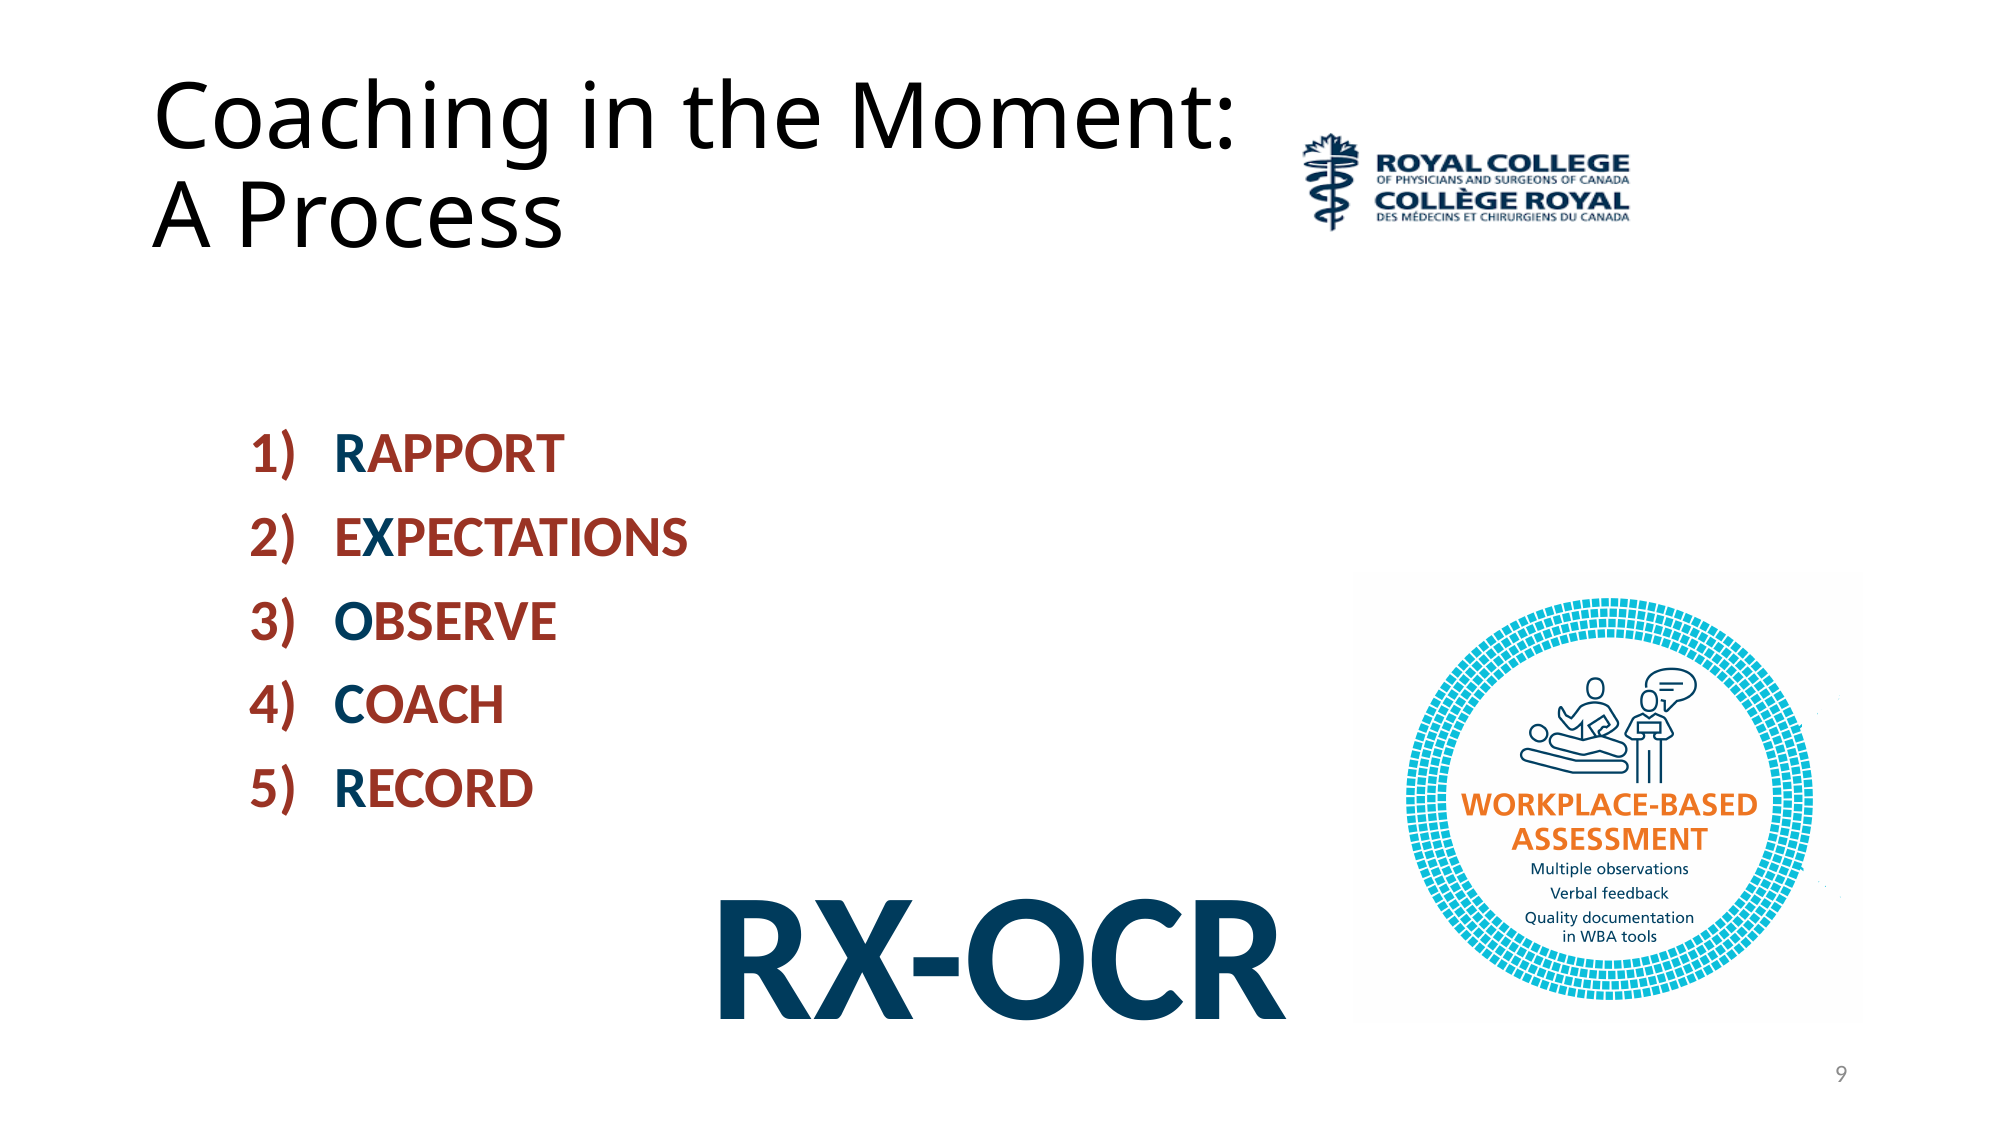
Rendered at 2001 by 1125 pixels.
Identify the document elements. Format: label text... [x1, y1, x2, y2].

title Coaching in the Moment: A Process [137, 59, 1863, 278]
picture [1297, 91, 1785, 256]
picture [1353, 572, 1863, 1023]
slide_number 9 [1412, 1042, 1863, 1103]
text_box RX-OCR [635, 828, 1364, 1064]
list RAPPORT EXPECTATIONS OBSERVE COACH RECORD [234, 323, 744, 809]
